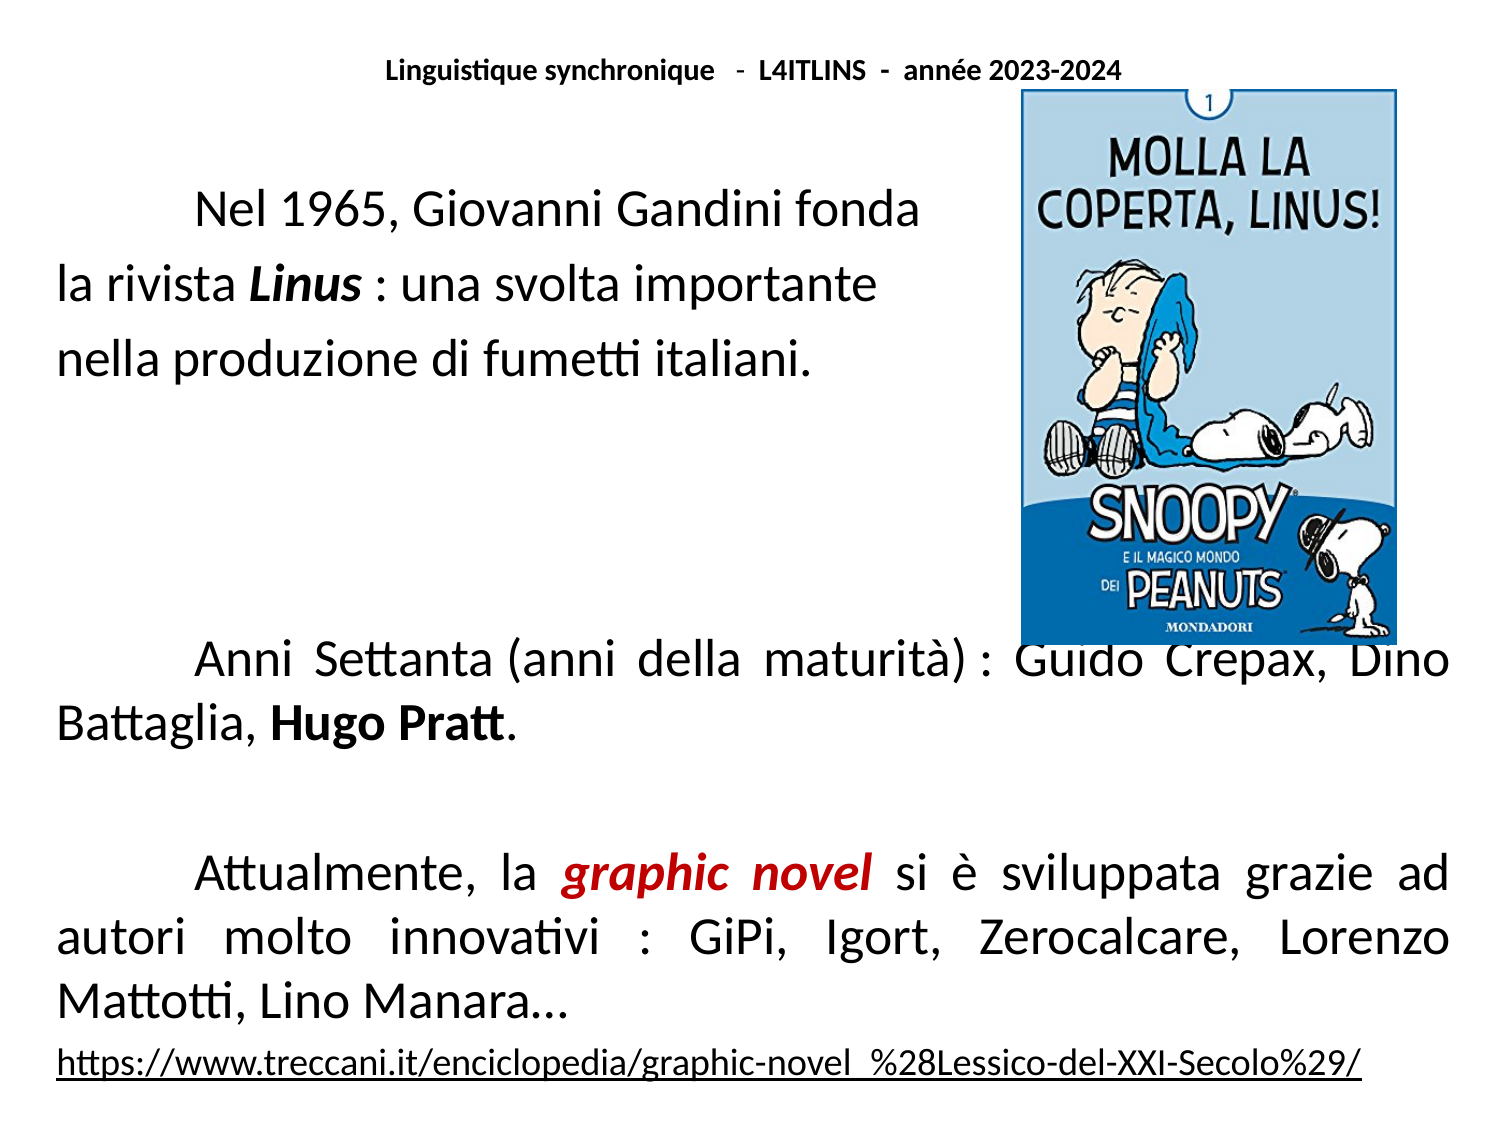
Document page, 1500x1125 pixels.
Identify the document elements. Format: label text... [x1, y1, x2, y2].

picture [1021, 89, 1397, 646]
list Linguistique synchronique - L4ITLINS - année 2023-2024 Nel 1965, Giovanni Gandini fonda la rivista Linus : una svolta importante nella produzione di fumetti italiani. Anni Settanta (anni della maturità) : Guido Crepax, Dino Battaglia, Hugo Pratt. Attualmente, la graphic novel si è sviluppata grazie ad autori molto innovativi : GiPi, Igort, Zerocalcare, Lorenzo Mattotti, Lino Manara… https://www.treccani.it/enciclopedia/graphic-novel_%28Lessico-del-XXI-Secolo%29/ [41, 42, 1467, 1094]
